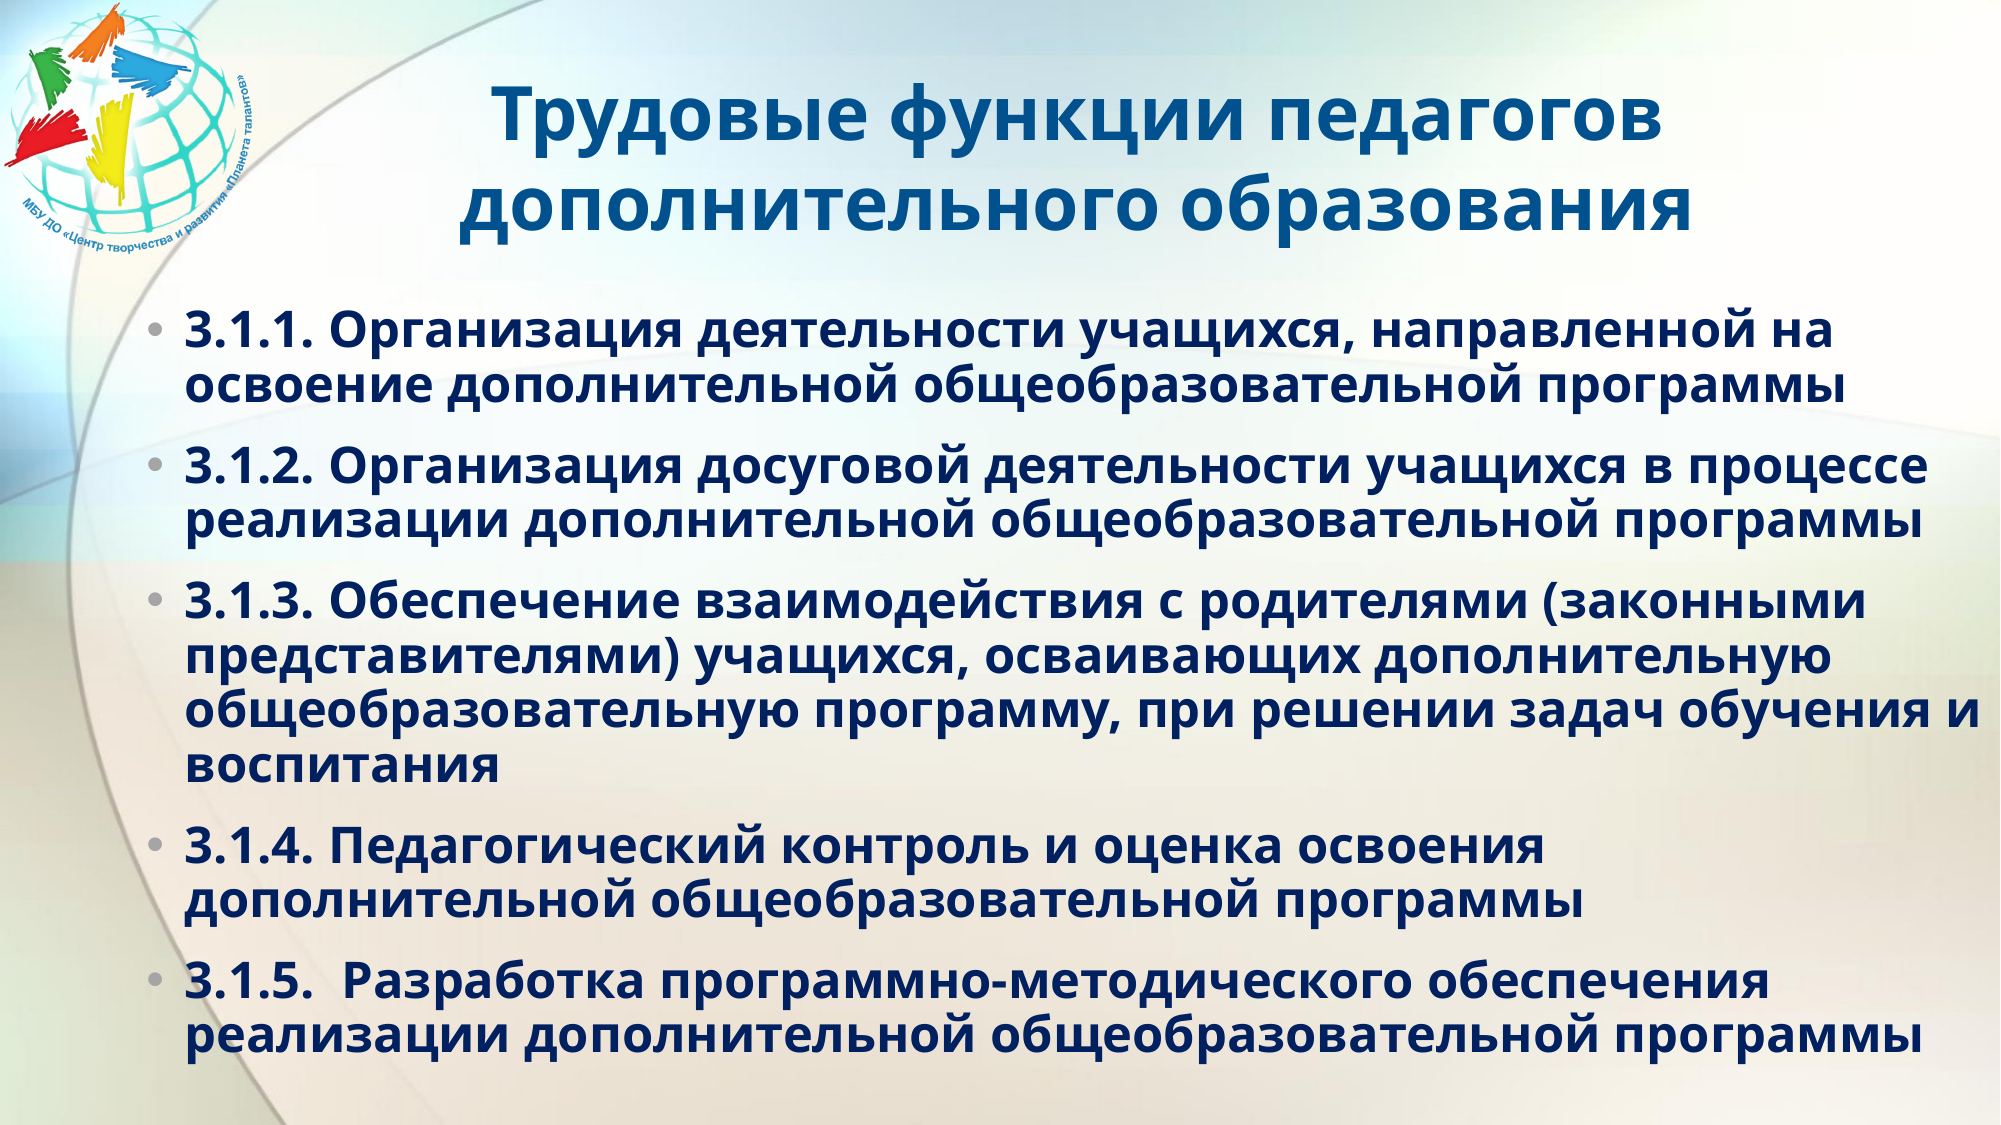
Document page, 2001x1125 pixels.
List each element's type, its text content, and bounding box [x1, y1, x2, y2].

list 3.1.1. Организация деятельности учащихся, направленной на освоение дополнительной общеобразовательной программы 3.1.2. Организация досуговой деятельности учащихся в процессе реализации дополнительной общеобразовательной программы 3.1.3. Обеспечение взаимодействия с родителями (законными представителями) учащихся, осваивающих дополнительную общеобразовательную программу, при решении задач обучения и воспитания 3.1.4. Педагогический контроль и оценка освоения дополнительной общеобразовательной программы 3.1.5. Разработка программно-методического обеспечения реализации дополнительной общеобразовательной программы [131, 296, 2000, 1085]
picture [0, 0, 2001, 1125]
title Трудовые функции педагогов дополнительного образования [306, 46, 1850, 265]
